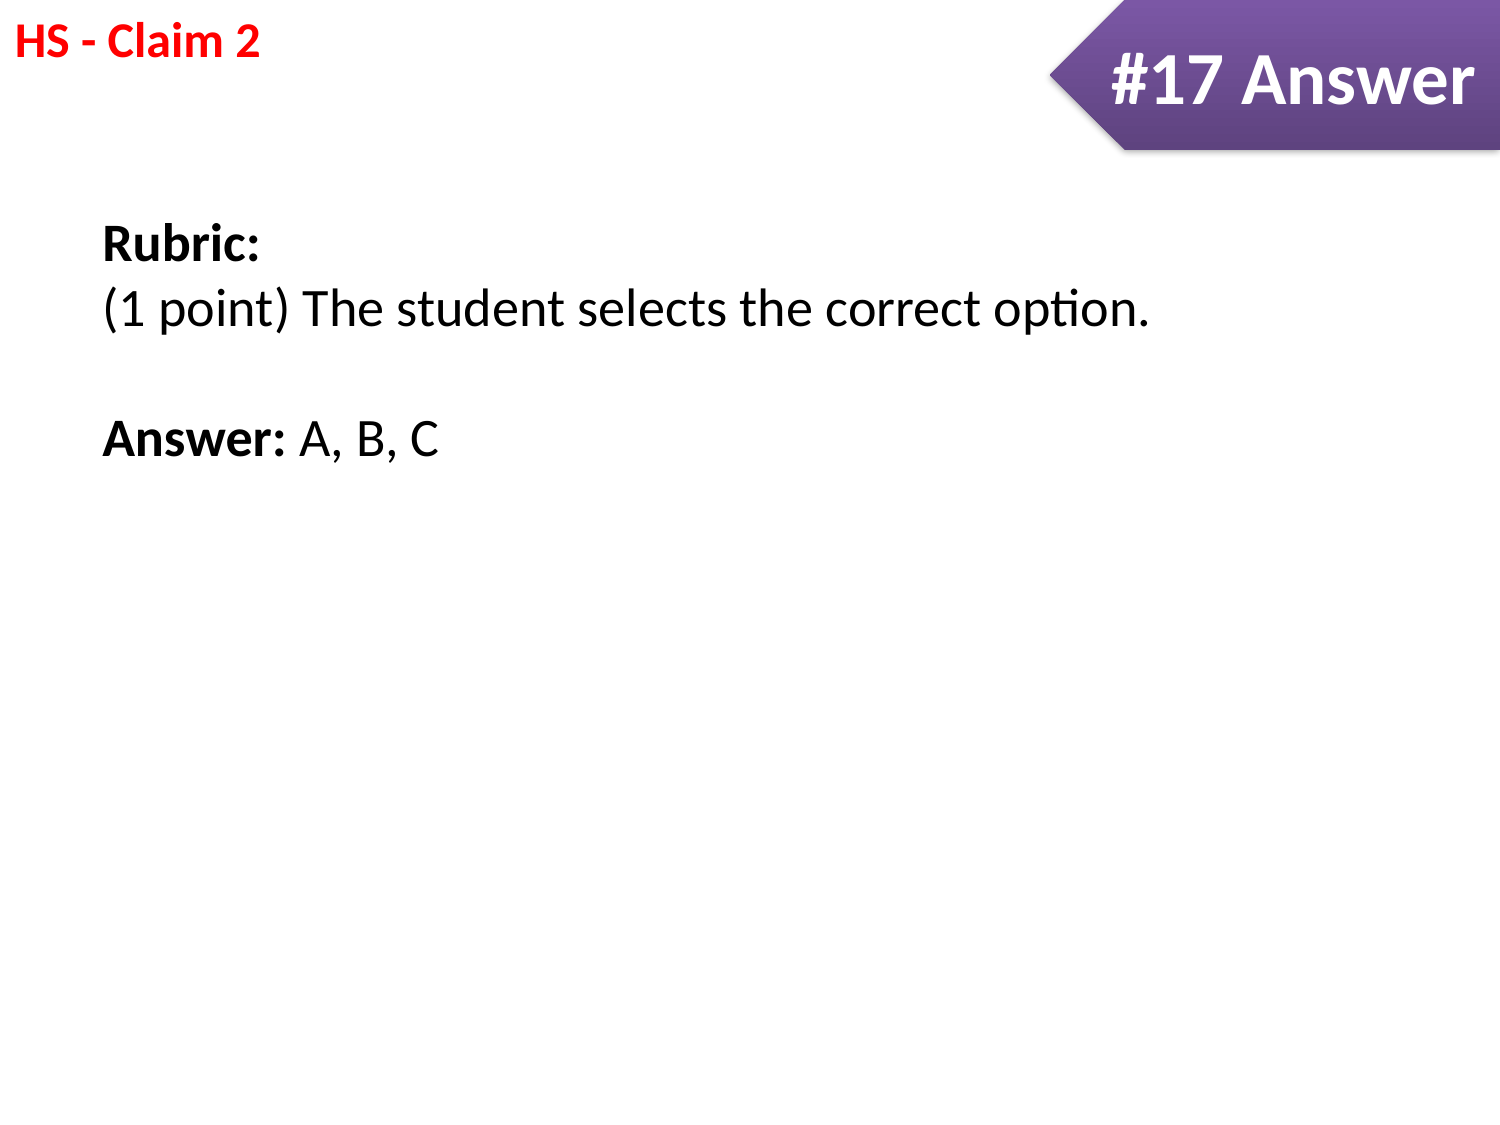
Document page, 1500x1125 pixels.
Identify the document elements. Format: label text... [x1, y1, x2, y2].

text_box #17 Answer [1049, 0, 1500, 150]
text_box Rubric: (1 point) The student selects the correct option. Answer: A, B, C [87, 199, 1425, 475]
